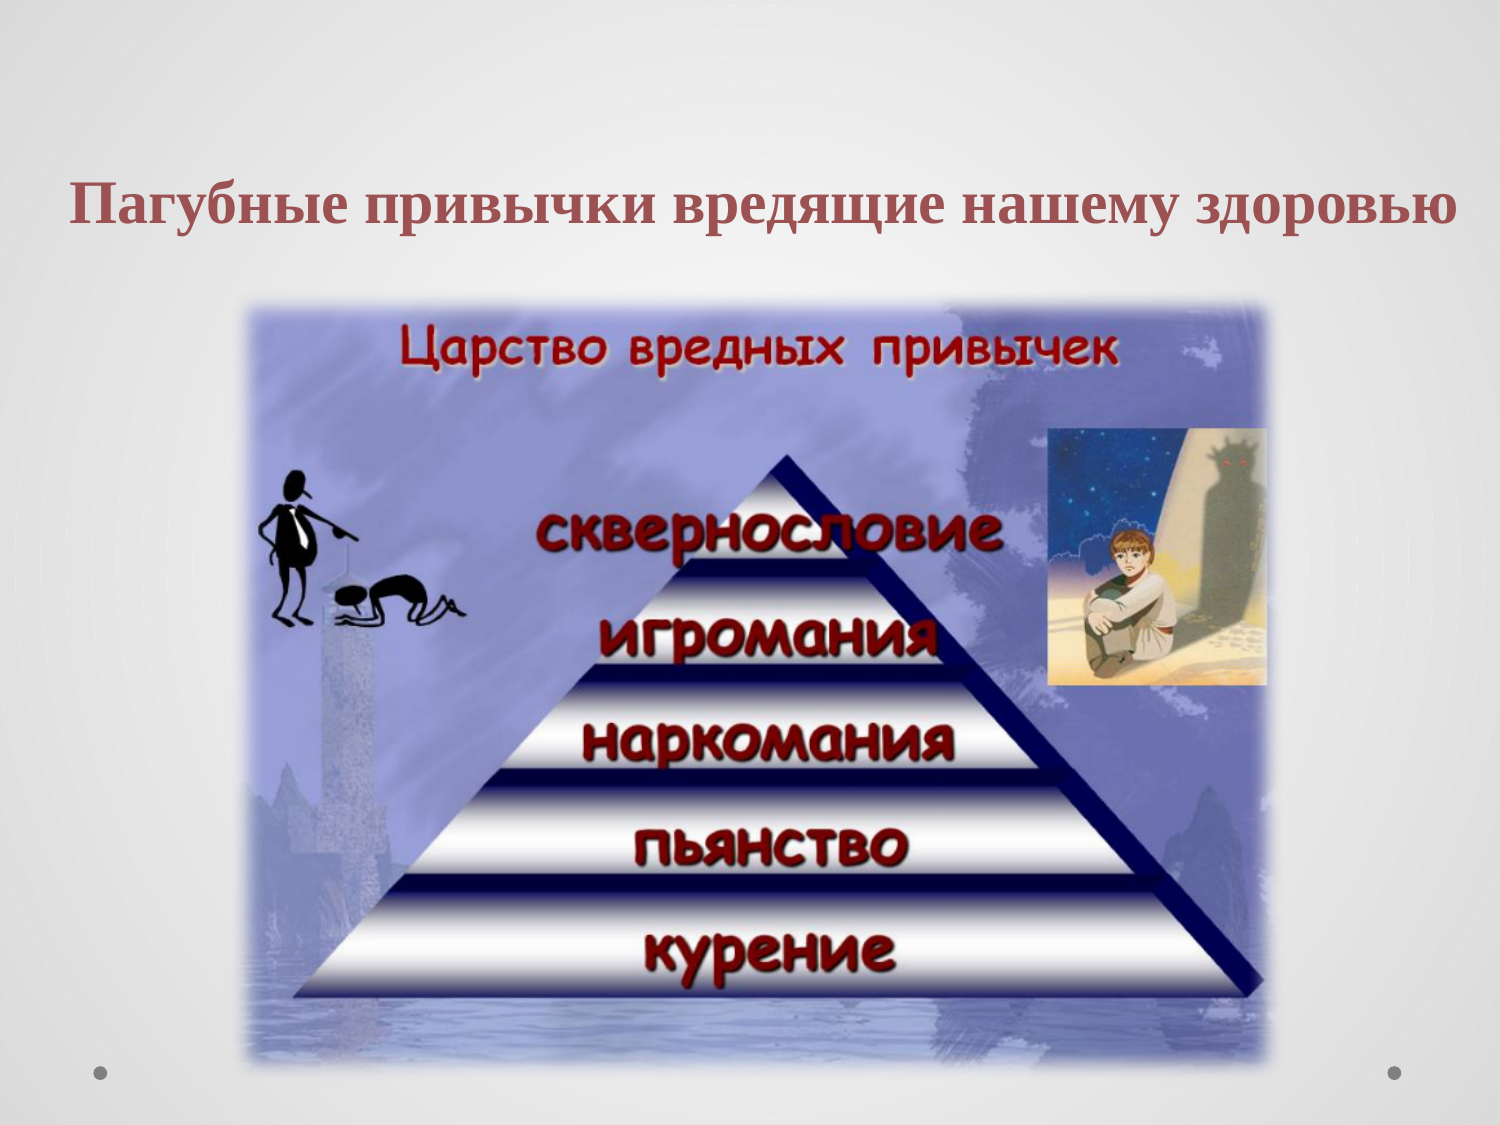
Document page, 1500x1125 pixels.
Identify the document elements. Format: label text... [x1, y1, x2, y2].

picture [229, 290, 1284, 1081]
title Пагубные привычки вредящие нашему здоровью [46, 105, 1483, 244]
